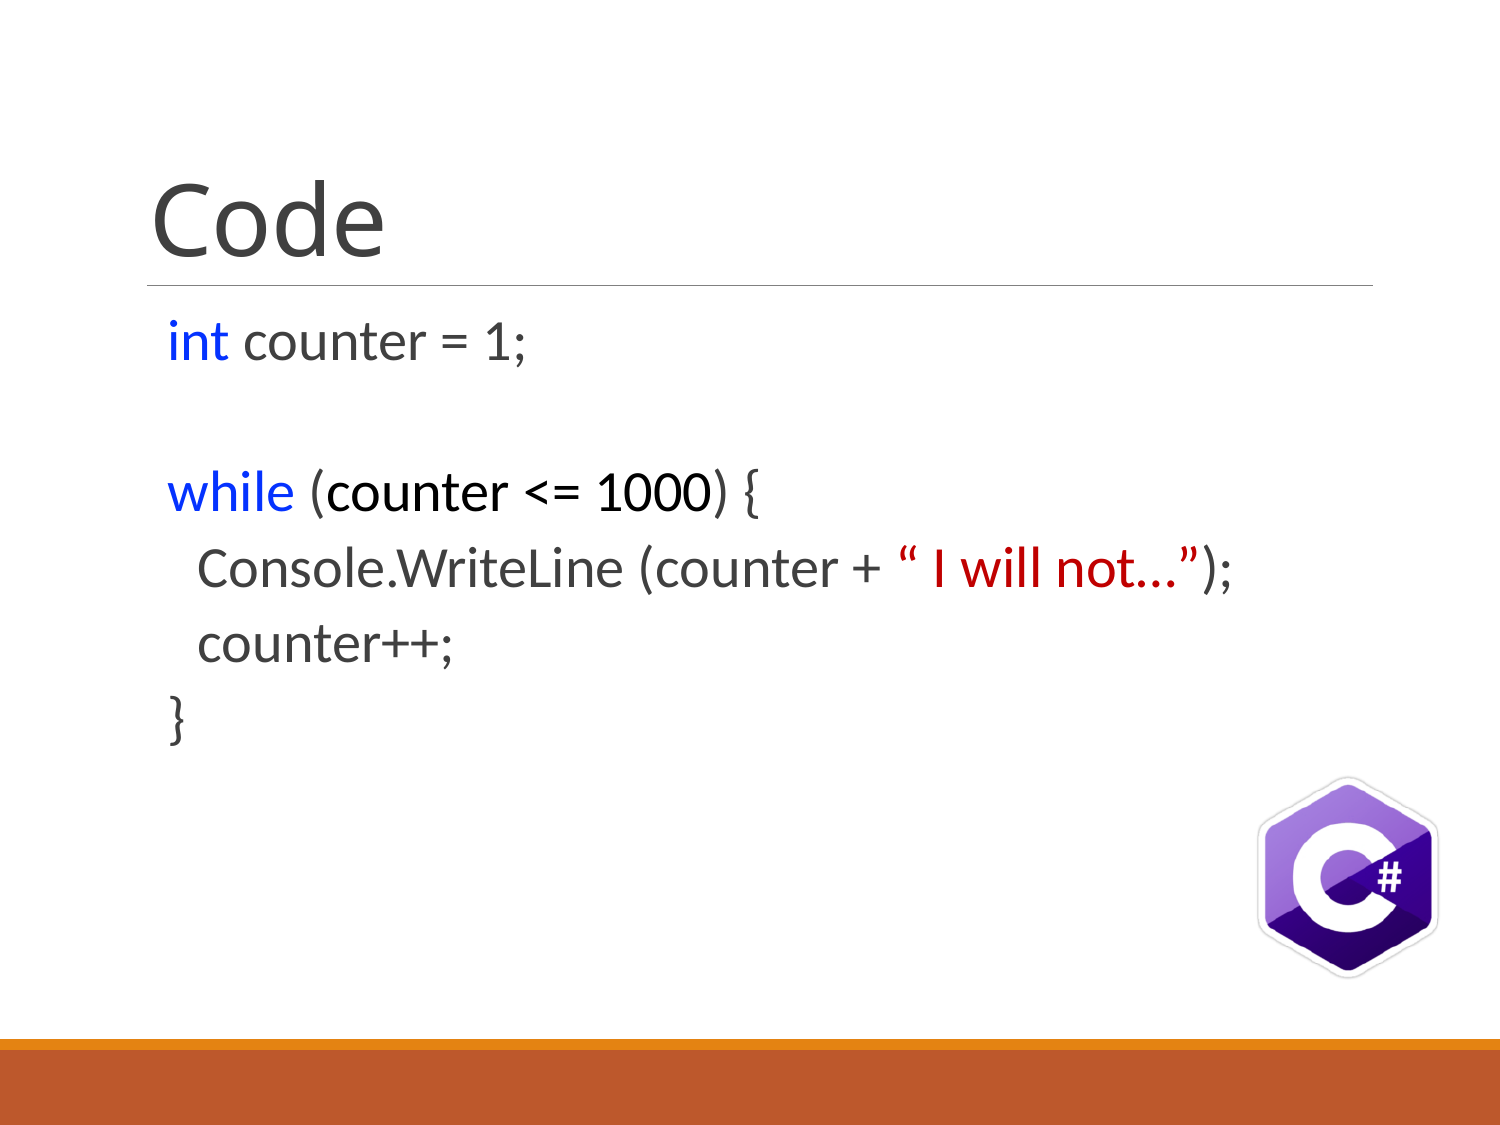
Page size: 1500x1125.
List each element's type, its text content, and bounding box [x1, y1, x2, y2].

list int counter = 1; while (counter <= 1000) { Console.WriteLine (counter + “ I will not…”); counter++; } [134, 302, 1373, 963]
title Code [134, 47, 1373, 285]
picture [1239, 773, 1456, 982]
